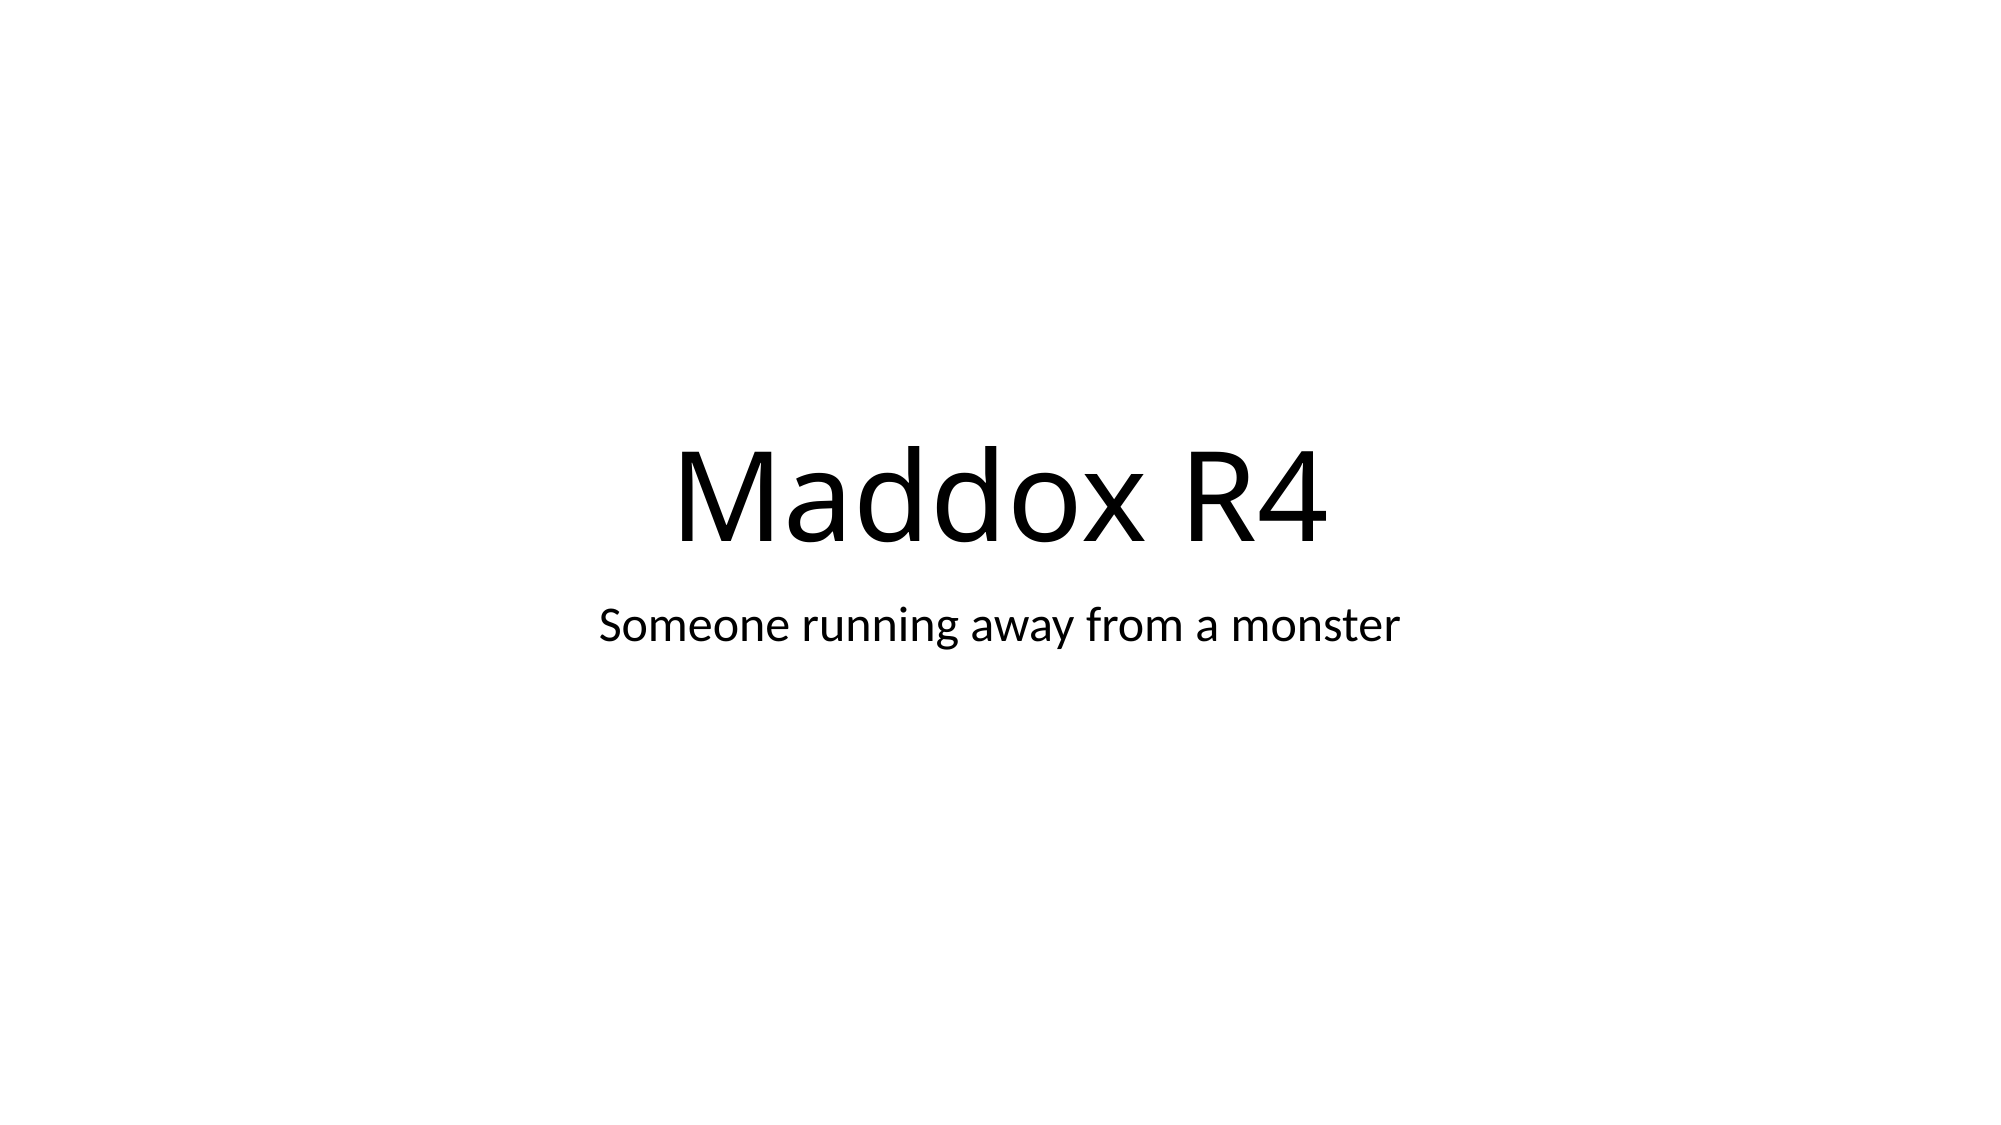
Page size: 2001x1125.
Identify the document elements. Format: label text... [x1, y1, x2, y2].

subtitle Someone running away from a monster [249, 590, 1750, 863]
title Maddox R4 [249, 184, 1750, 576]
